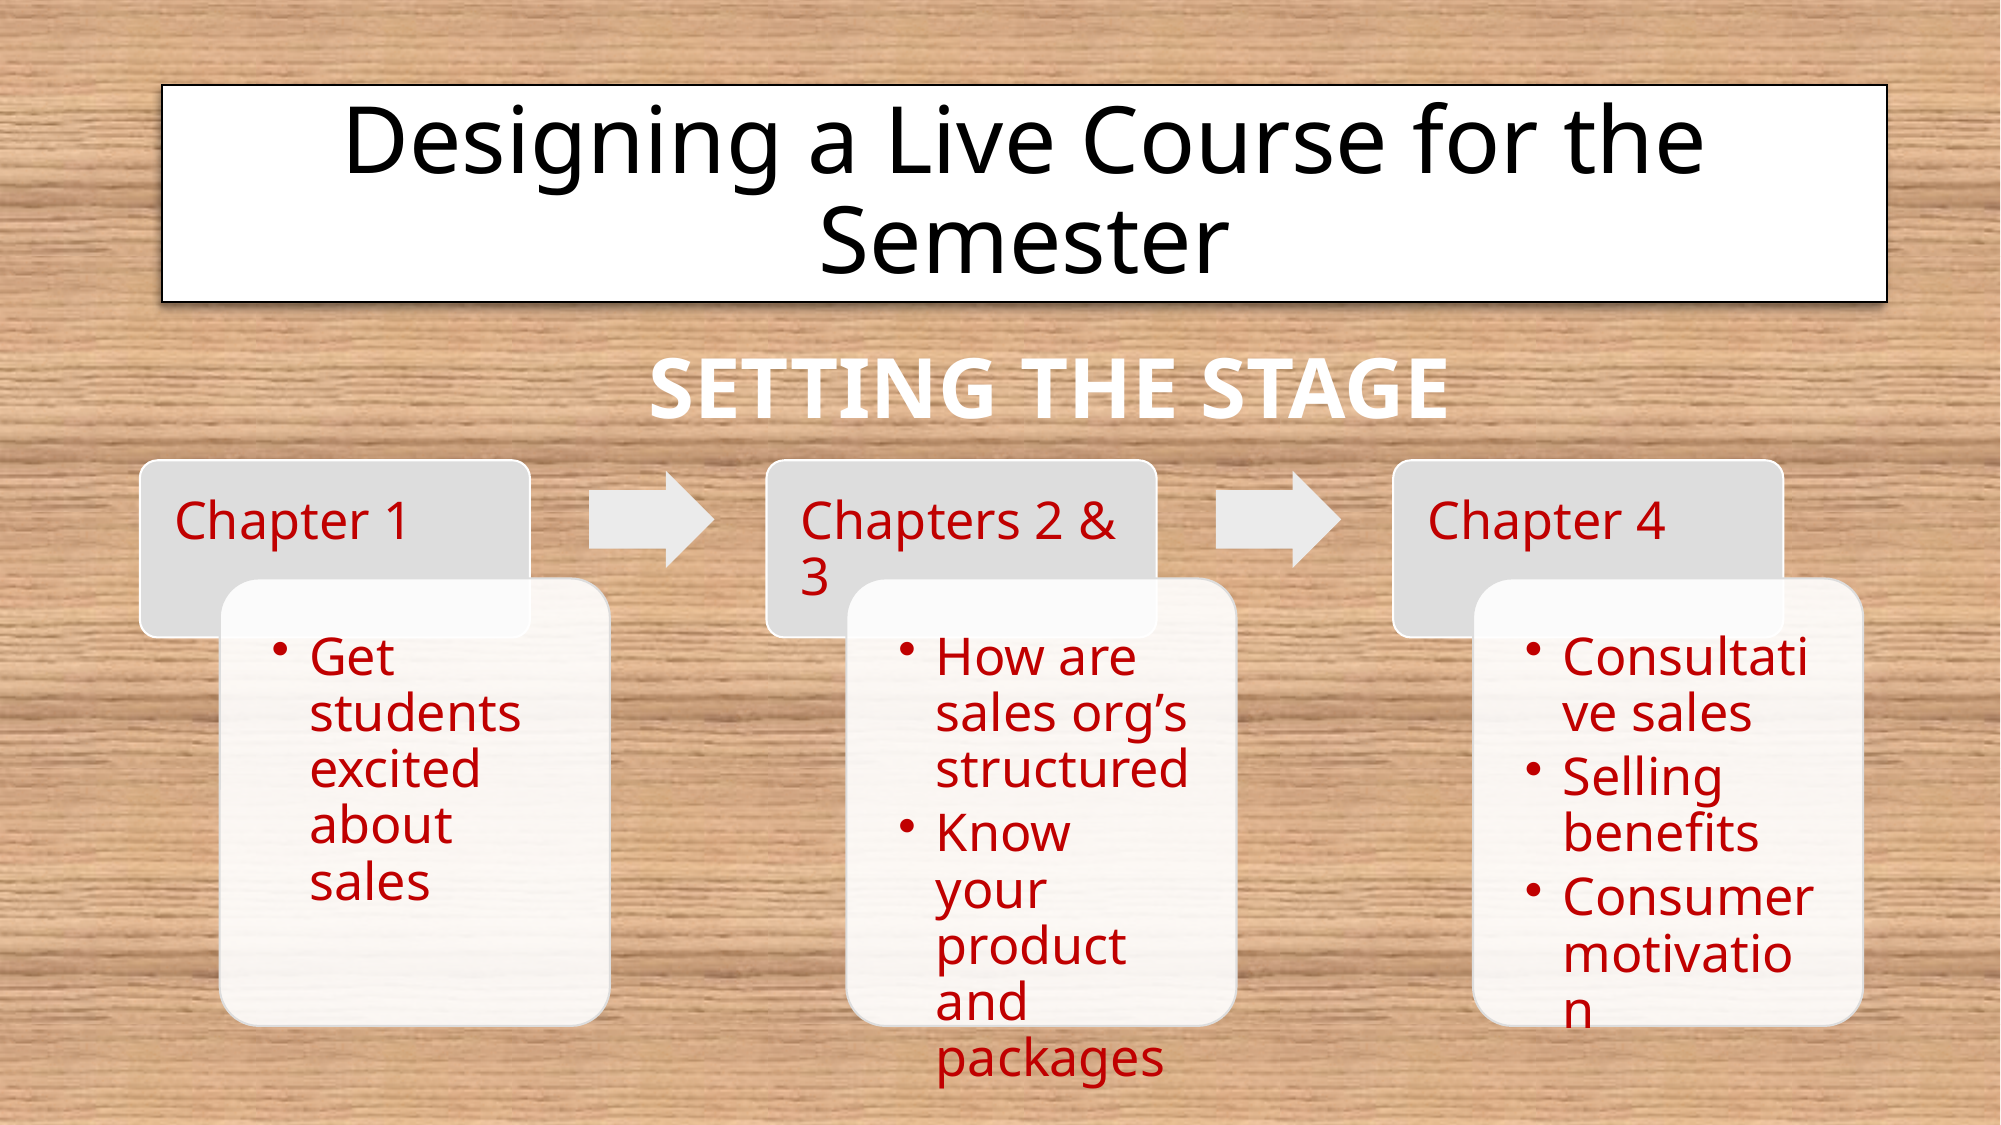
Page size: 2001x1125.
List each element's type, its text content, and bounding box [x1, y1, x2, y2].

text_box SETTING THE STAGE [633, 327, 1711, 386]
text_box Designing a Live Course for the Semester [161, 84, 1888, 303]
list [138, 386, 1864, 1100]
picture [0, 0, 2001, 1125]
